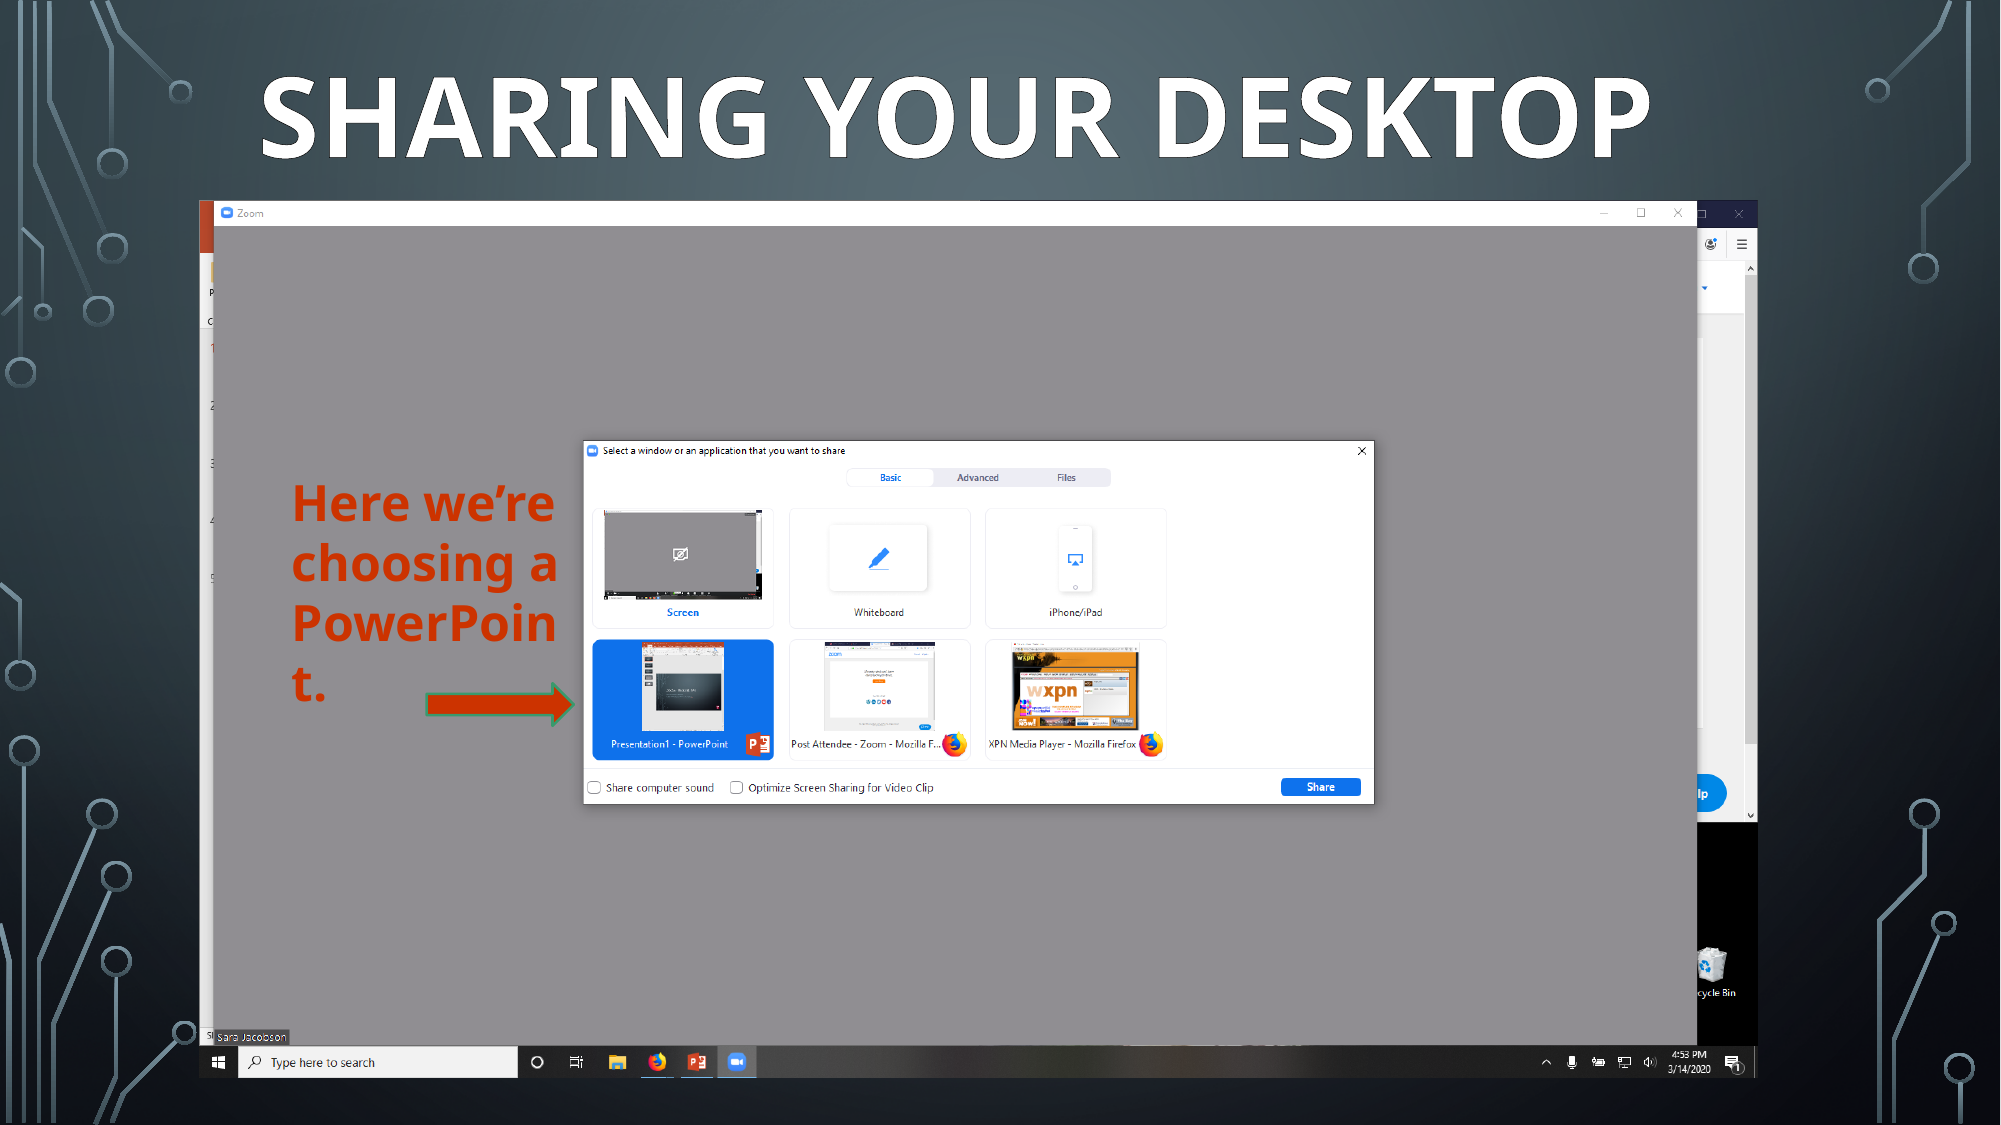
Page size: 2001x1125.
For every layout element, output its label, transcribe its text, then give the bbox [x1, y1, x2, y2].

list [198, 200, 1758, 1078]
title Sharing your desktop [242, 0, 1868, 243]
